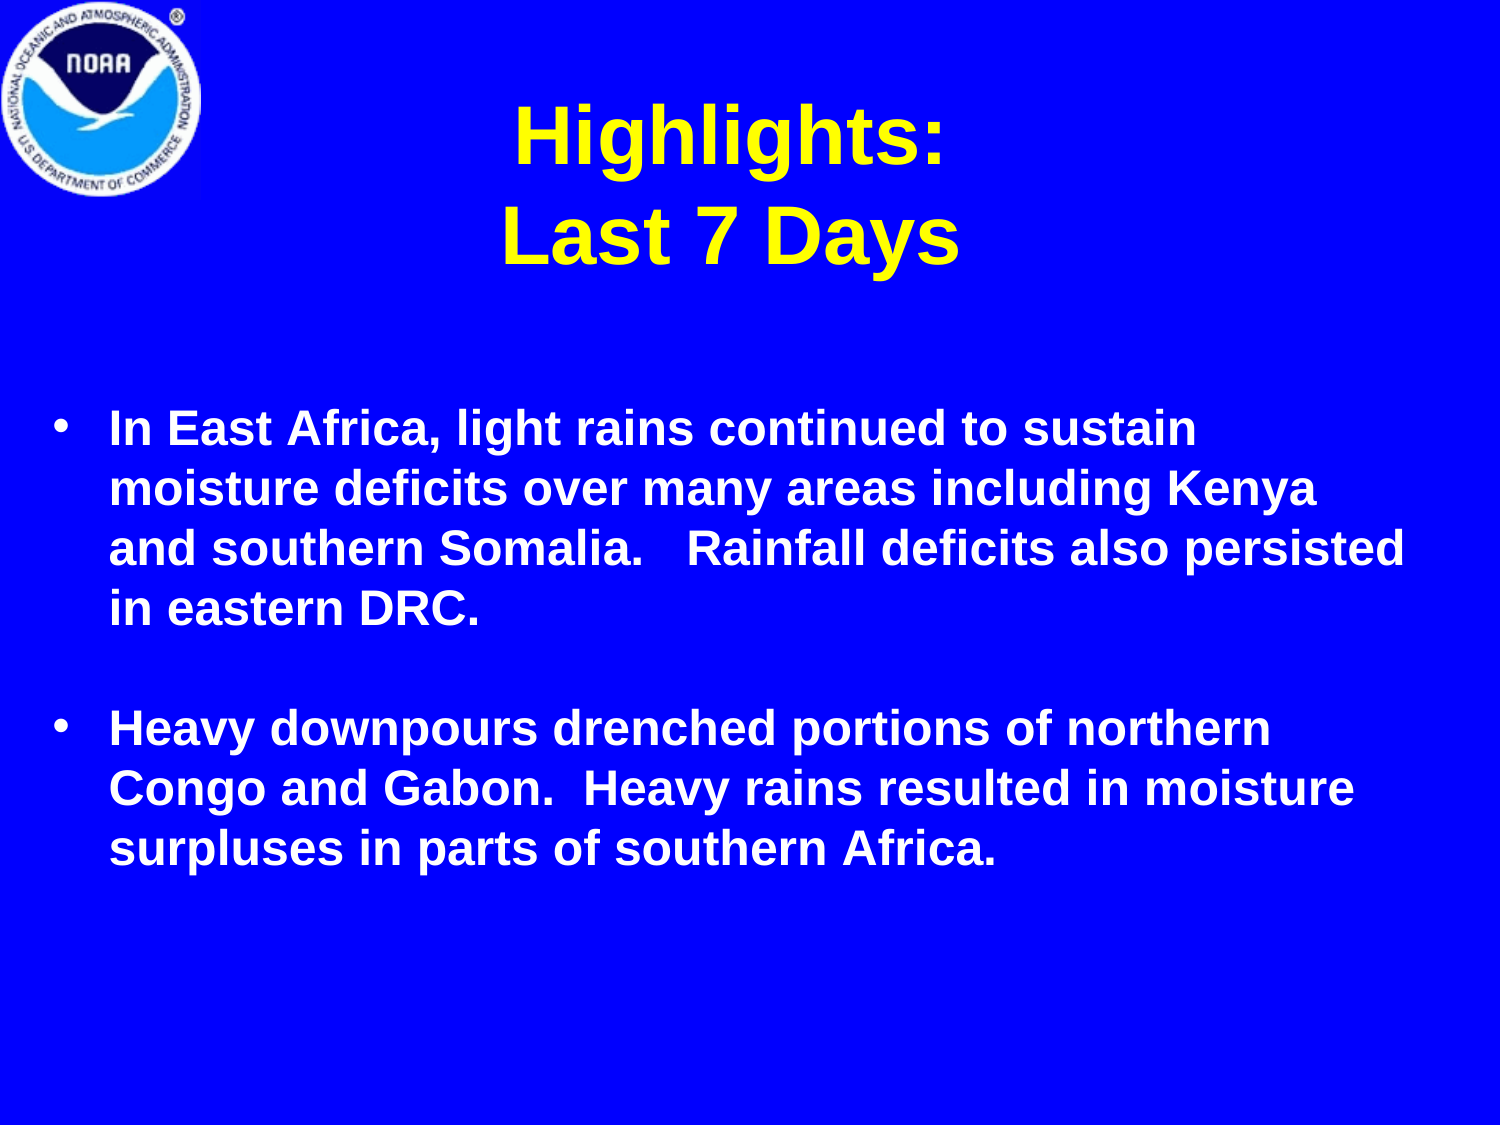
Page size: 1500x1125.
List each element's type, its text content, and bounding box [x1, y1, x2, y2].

picture [0, 0, 200, 200]
text_box In East Africa, light rains continued to sustain moisture deficits over many areas including Kenya and southern Somalia. Rainfall deficits also persisted in eastern DRC. Heavy downpours drenched portions of northern Congo and Gabon. Heavy rains resulted in moisture surpluses in parts of southern Africa. [37, 387, 1425, 925]
title Highlights: Last 7 Days [137, 87, 1325, 275]
